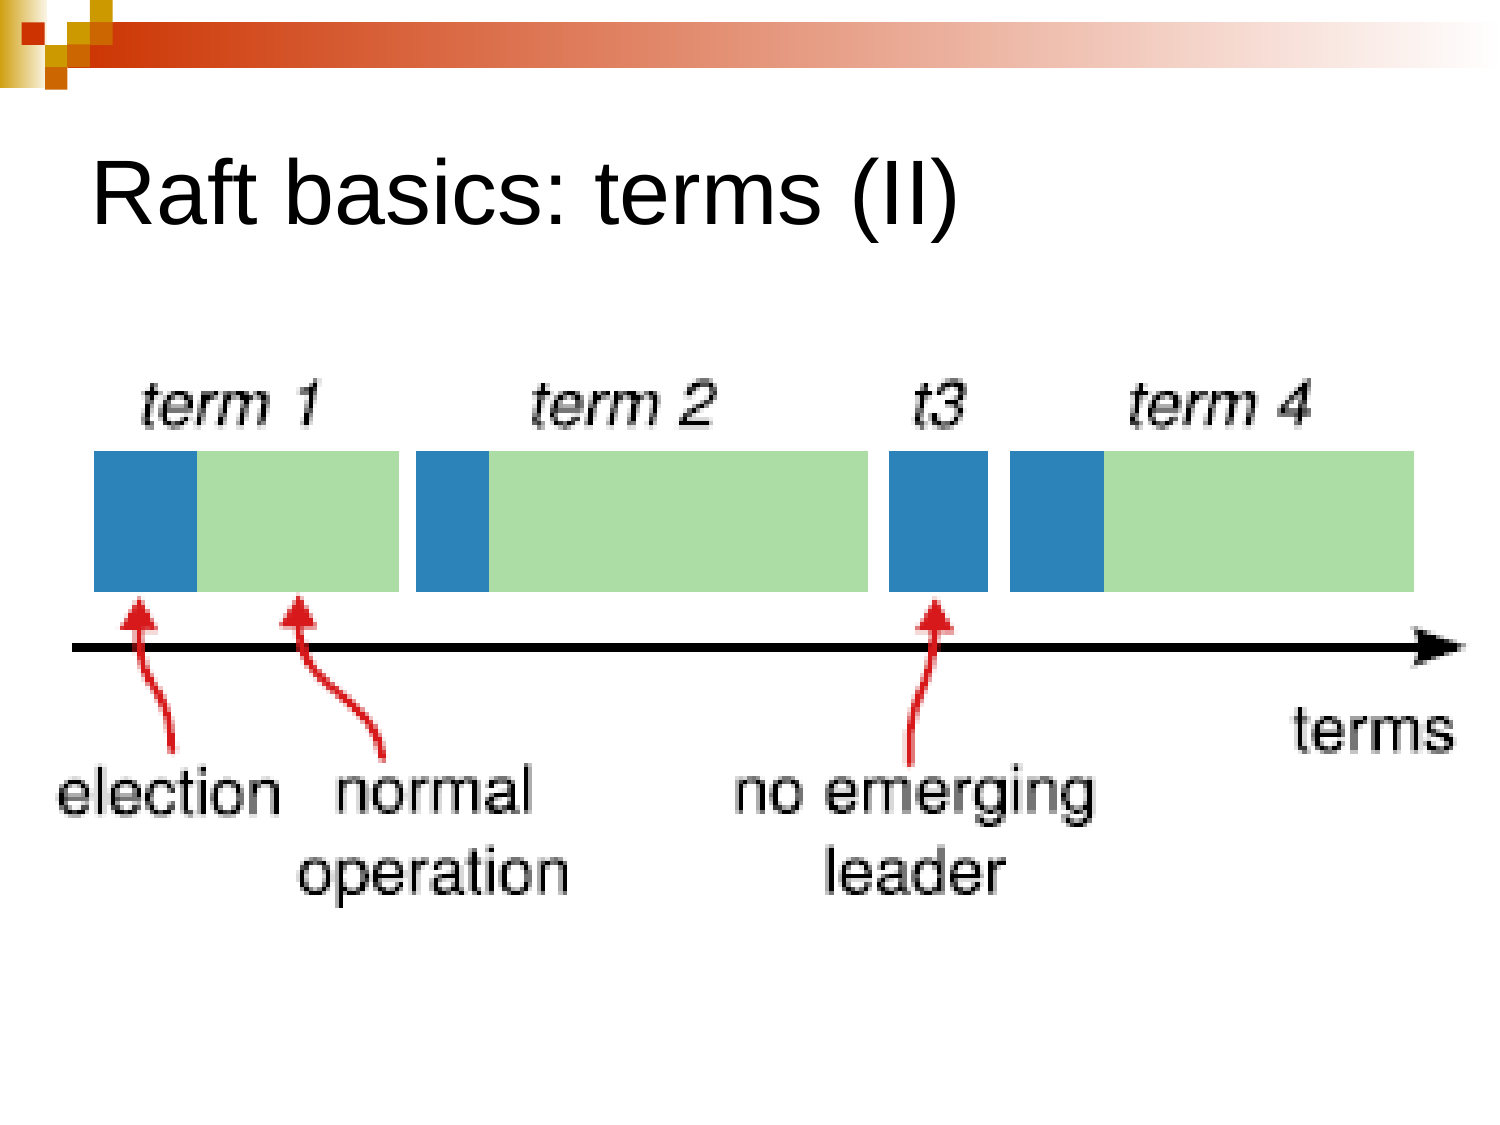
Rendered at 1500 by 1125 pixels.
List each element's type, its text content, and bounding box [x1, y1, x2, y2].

picture [34, 349, 1500, 913]
title Raft basics: terms (II) [75, 75, 1425, 300]
